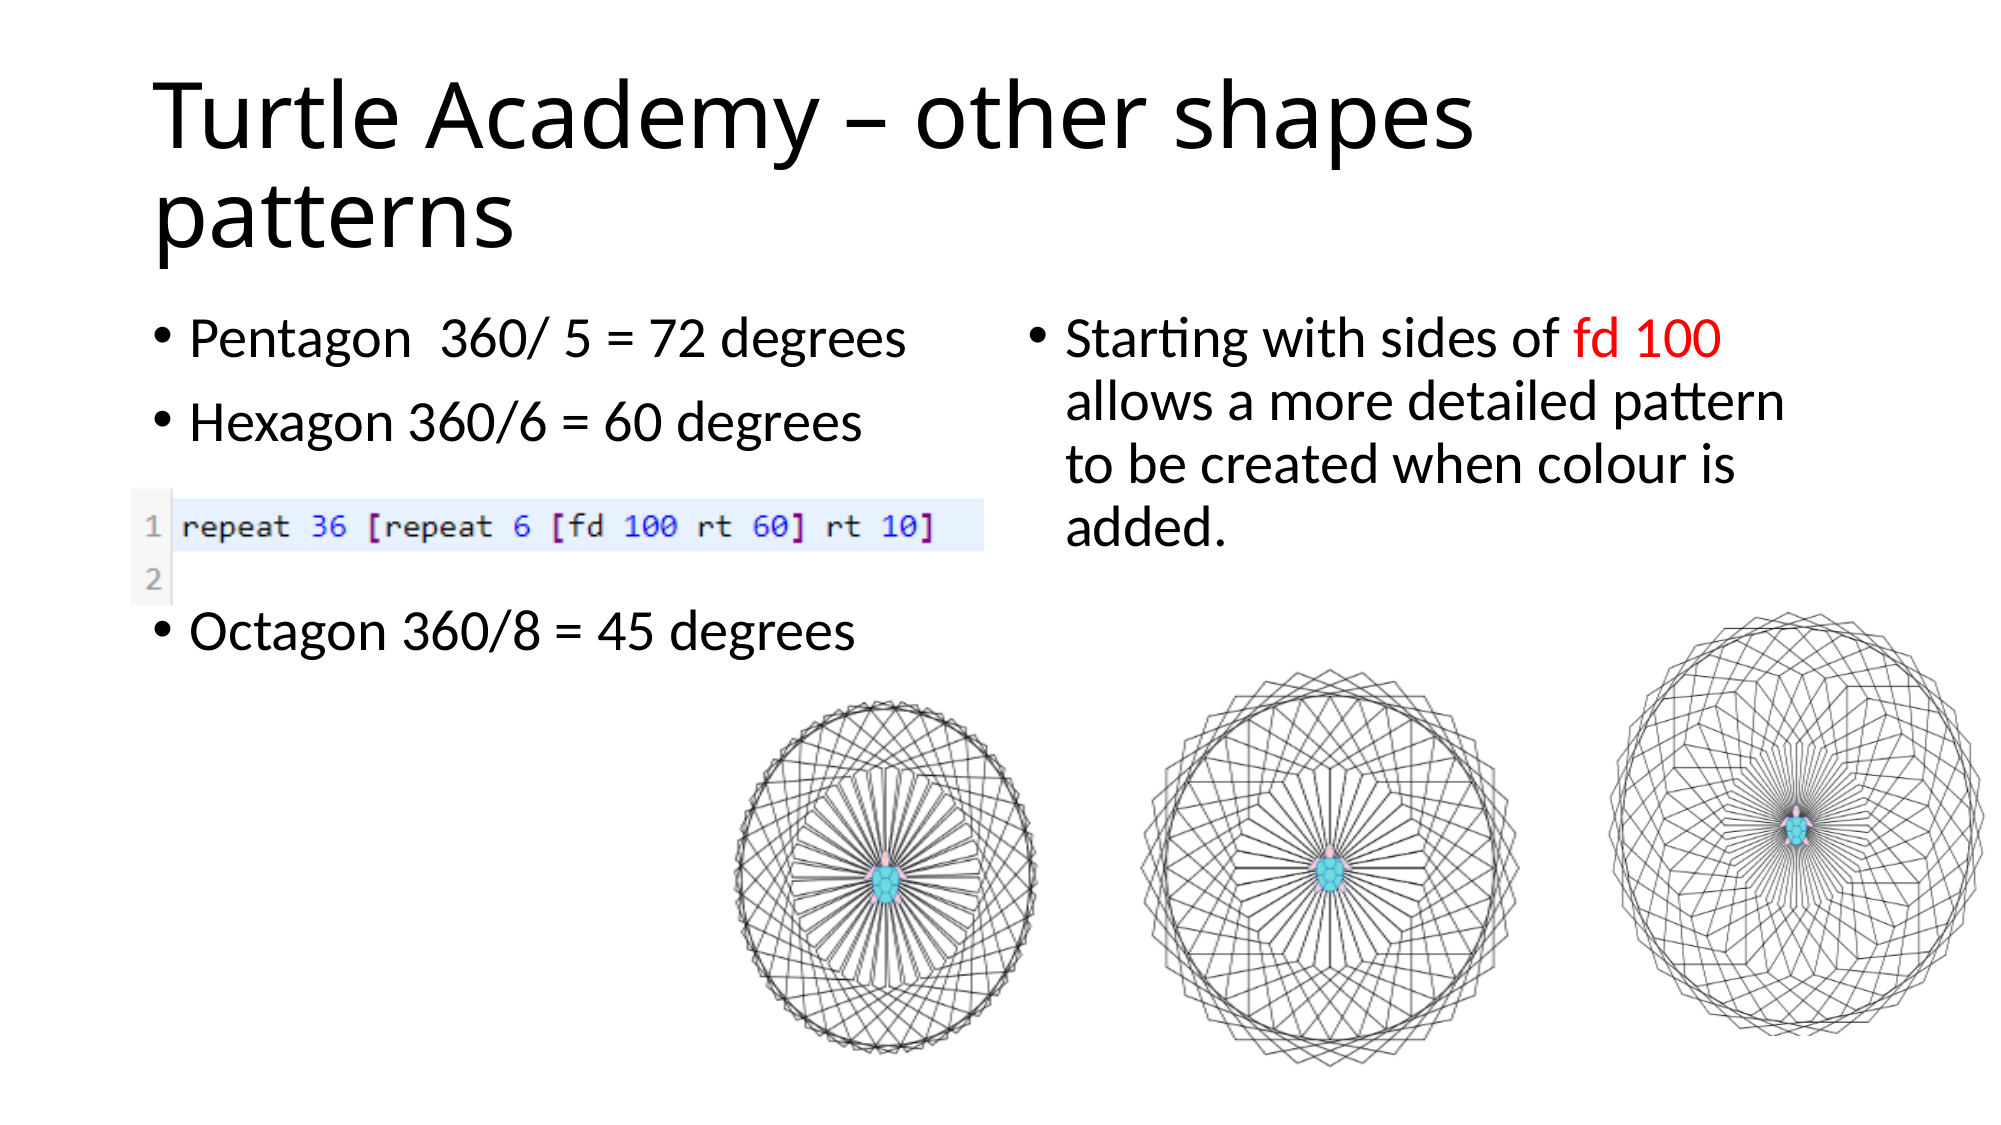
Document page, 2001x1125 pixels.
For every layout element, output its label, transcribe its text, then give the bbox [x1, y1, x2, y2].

list Pentagon 360/ 5 = 72 degrees Hexagon 360/6 = 60 degrees Octagon 360/8 = 45 degrees [137, 299, 988, 1014]
title Turtle Academy – other shapes patterns [137, 59, 1863, 278]
picture [732, 678, 1057, 1092]
picture [131, 482, 984, 605]
picture [1602, 595, 2000, 1036]
list Starting with sides of fd 100 allows a more detailed pattern to be created when colour is added. [1012, 299, 1863, 1014]
picture [1122, 656, 1537, 1080]
